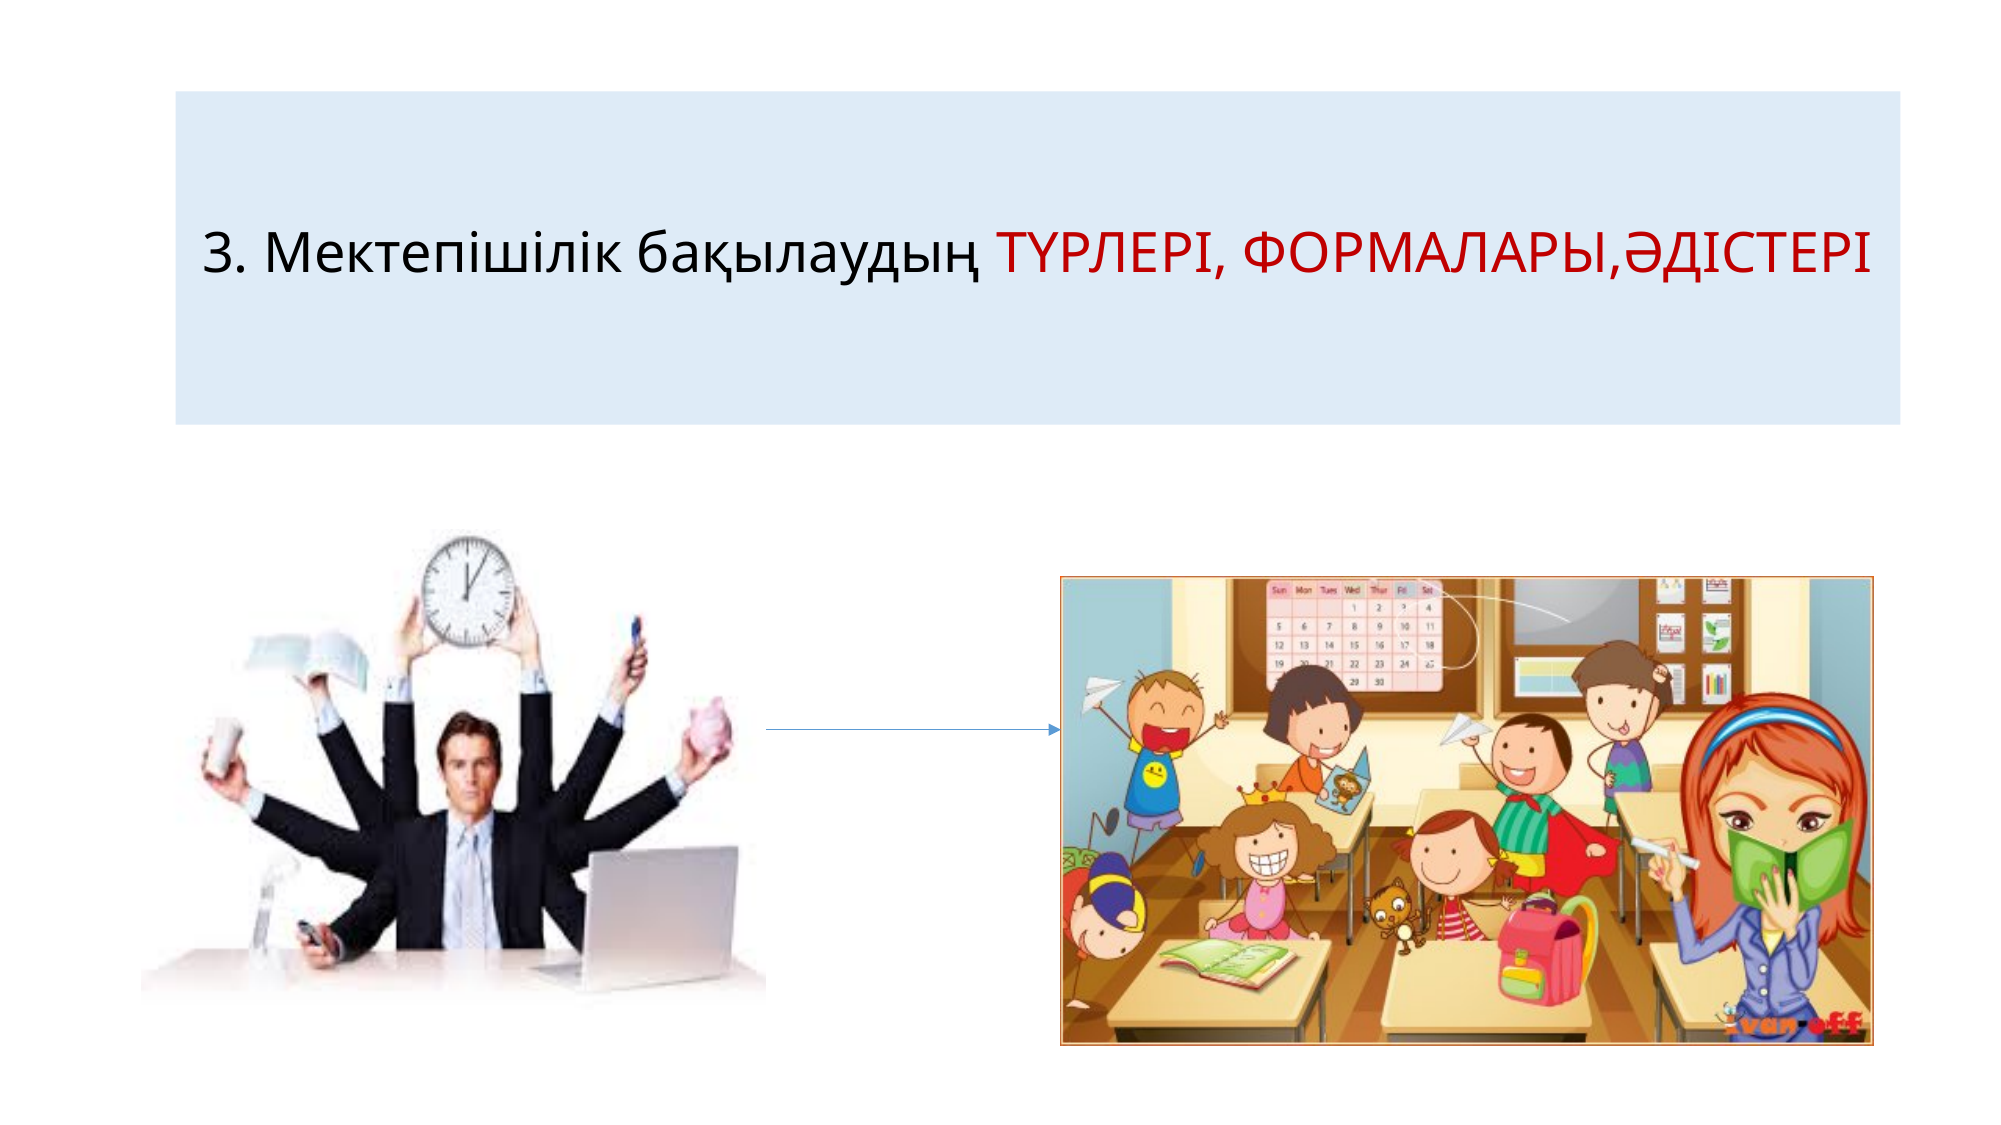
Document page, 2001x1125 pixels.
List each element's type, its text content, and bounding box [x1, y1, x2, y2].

title 3. Мектепішілік бақылаудың ТҮРЛЕРІ, ФОРМАЛАРЫ,ӘДІСТЕРІ [175, 91, 1901, 425]
picture [141, 529, 766, 1010]
picture [1060, 576, 1874, 1046]
